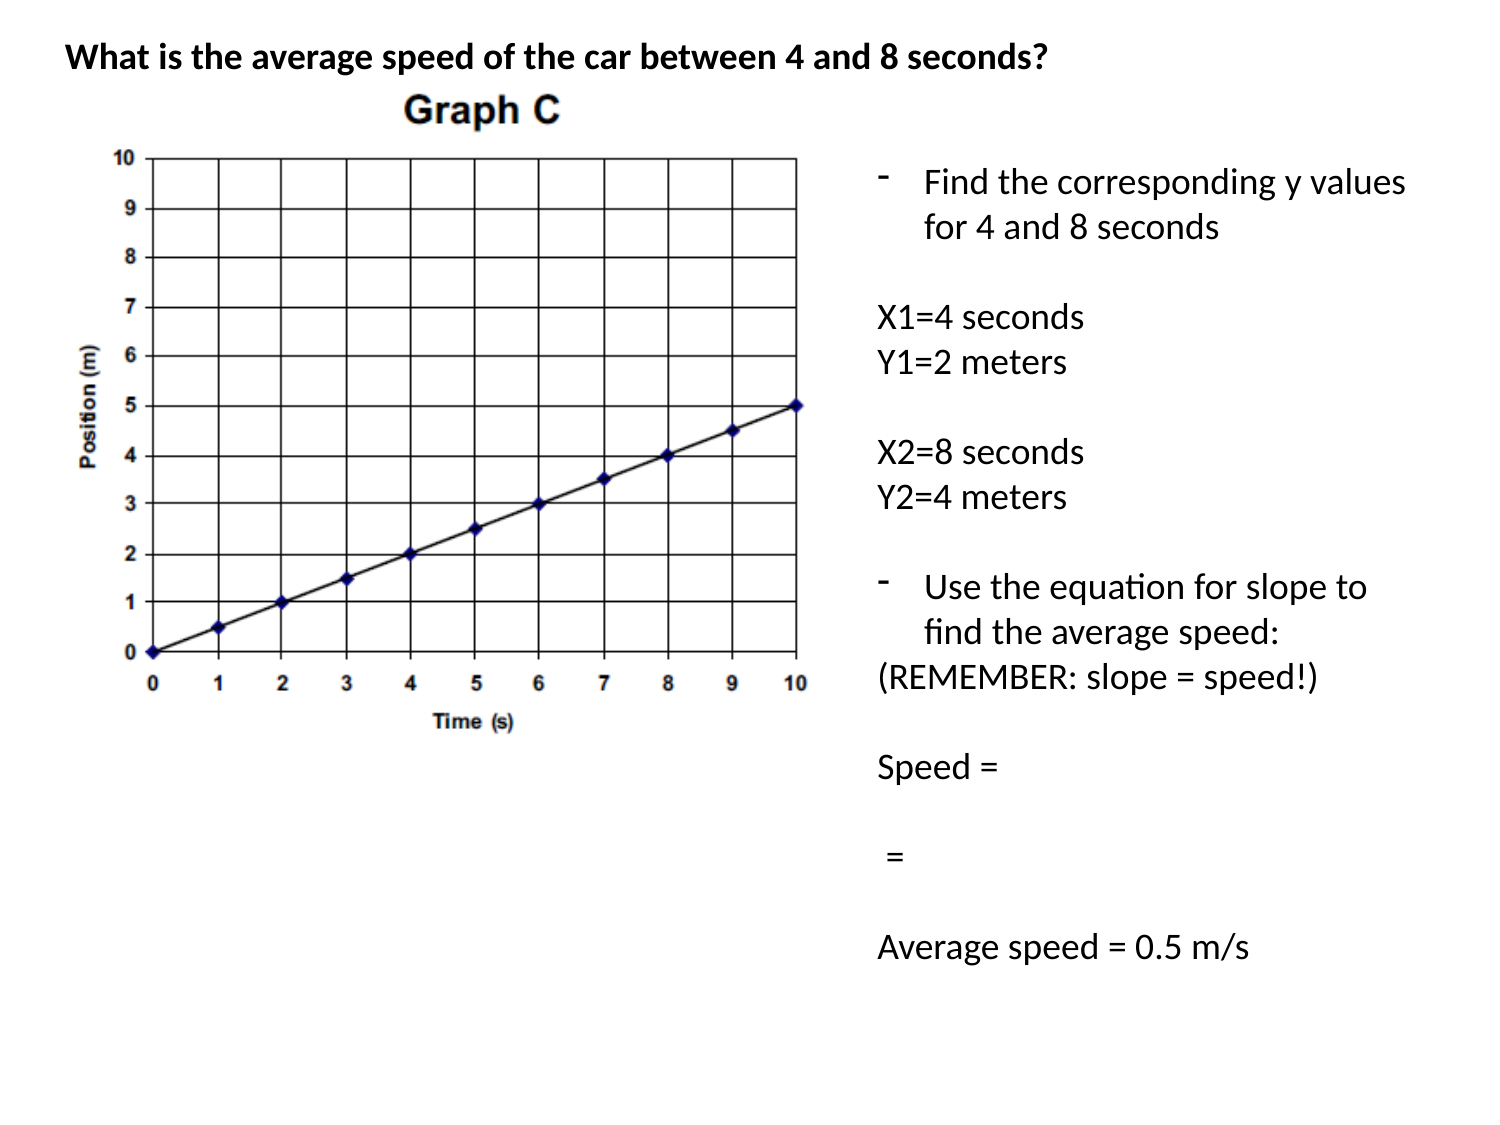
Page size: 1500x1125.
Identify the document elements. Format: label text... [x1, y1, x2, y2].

text_box What is the average speed of the car between 4 and 8 seconds? [50, 24, 1438, 130]
picture [49, 77, 851, 756]
